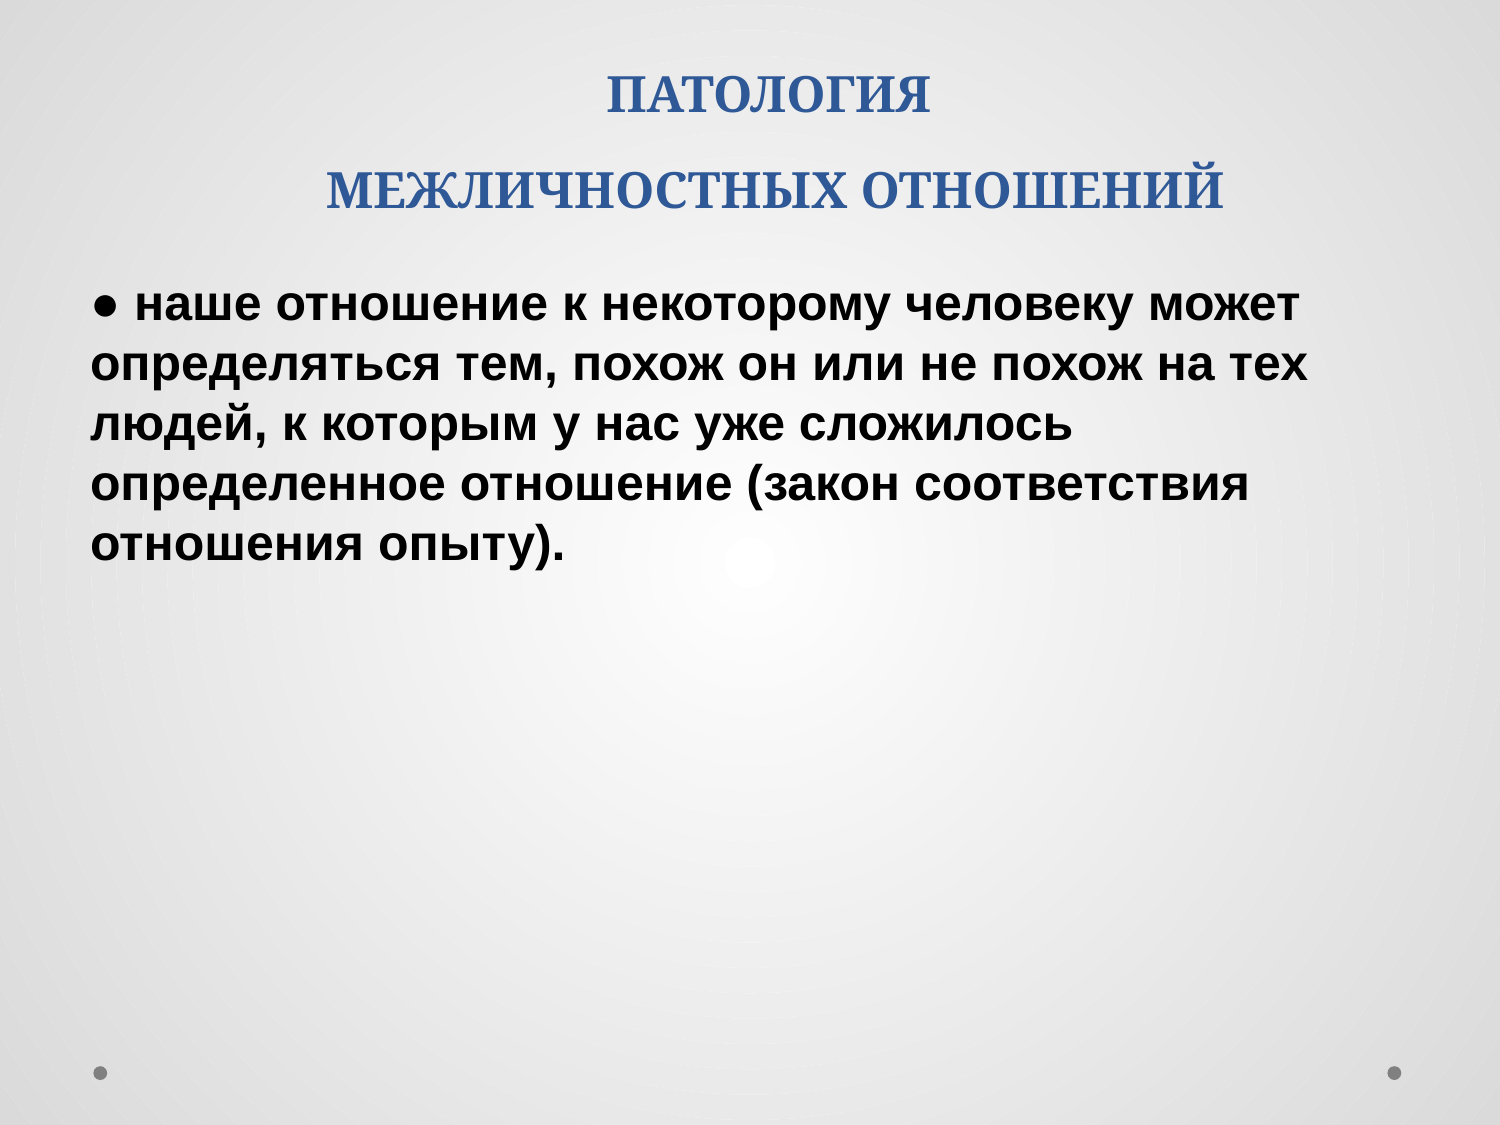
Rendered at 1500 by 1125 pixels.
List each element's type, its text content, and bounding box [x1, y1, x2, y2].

title ПАТОЛОГИЯ МЕЖЛИЧНОСТНЫХ ОТНОШЕНИЙ [100, 196, 1451, 322]
list ● наше отношение к некоторому человеку может определяться тем, похож он или не похож на тех людей, к которым у нас уже сложилось определенное отношение (закон соответствия отношения опыту). [75, 262, 1425, 1005]
